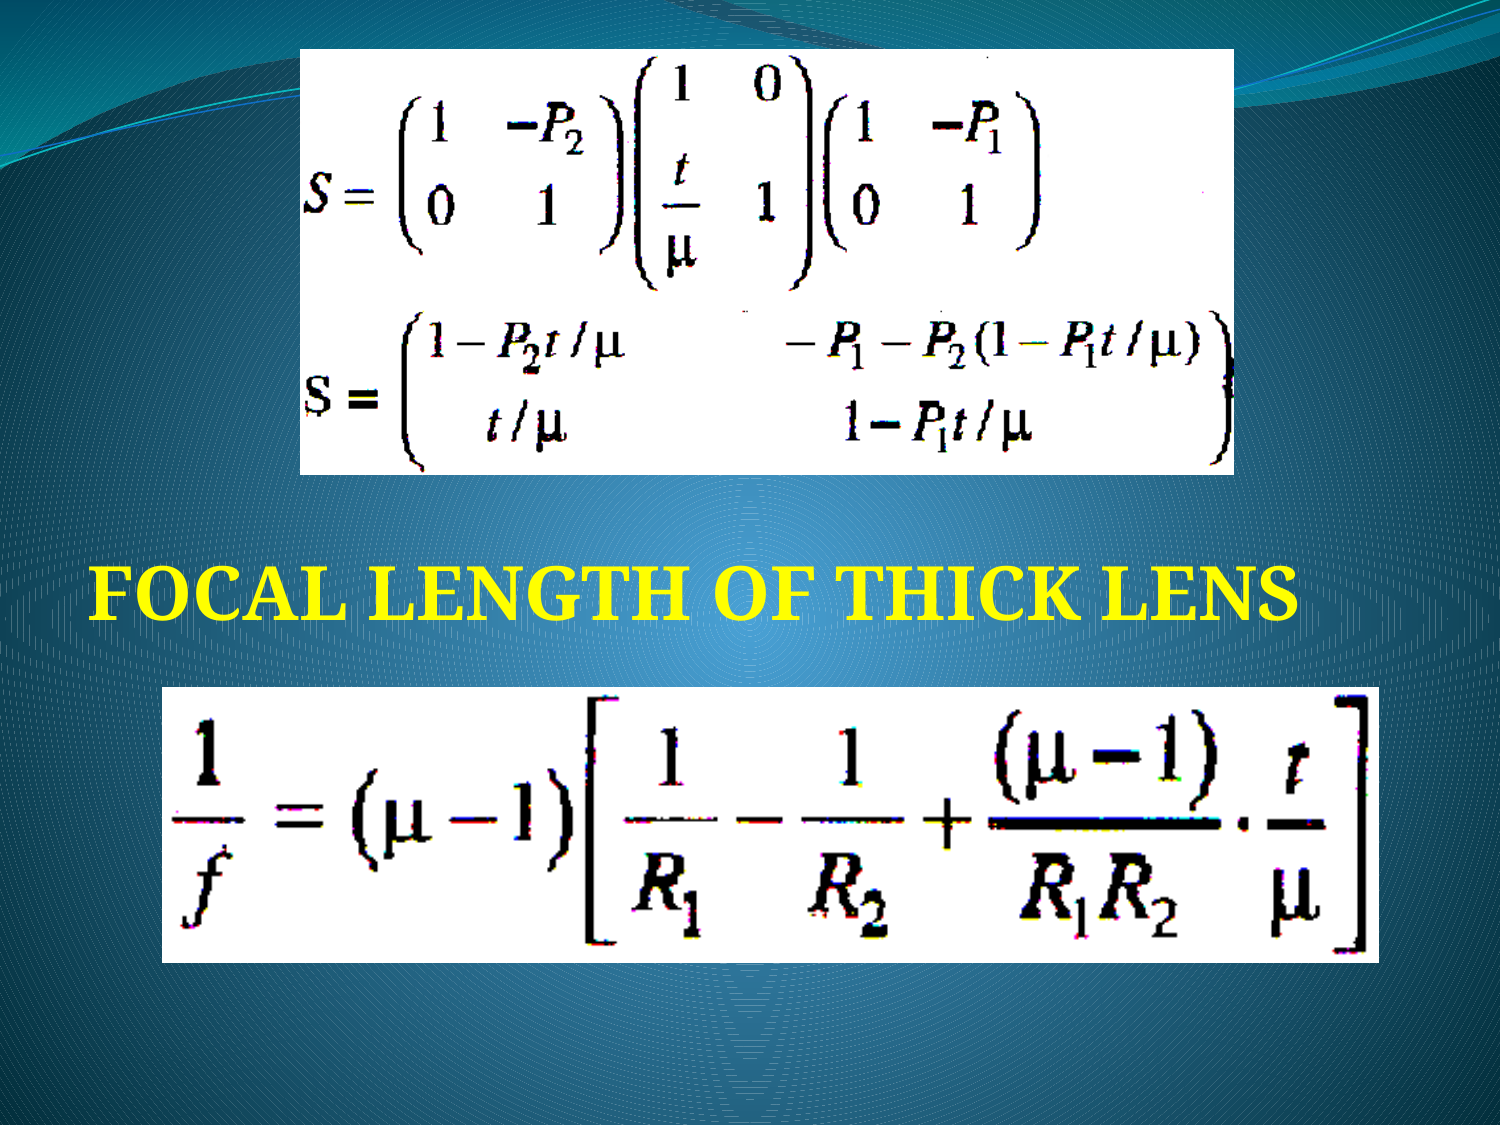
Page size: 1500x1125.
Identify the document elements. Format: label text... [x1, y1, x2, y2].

picture [162, 687, 1379, 963]
subtitle FOCAL LENGTH OF THICK LENS [87, 537, 1376, 608]
picture [299, 49, 1234, 476]
